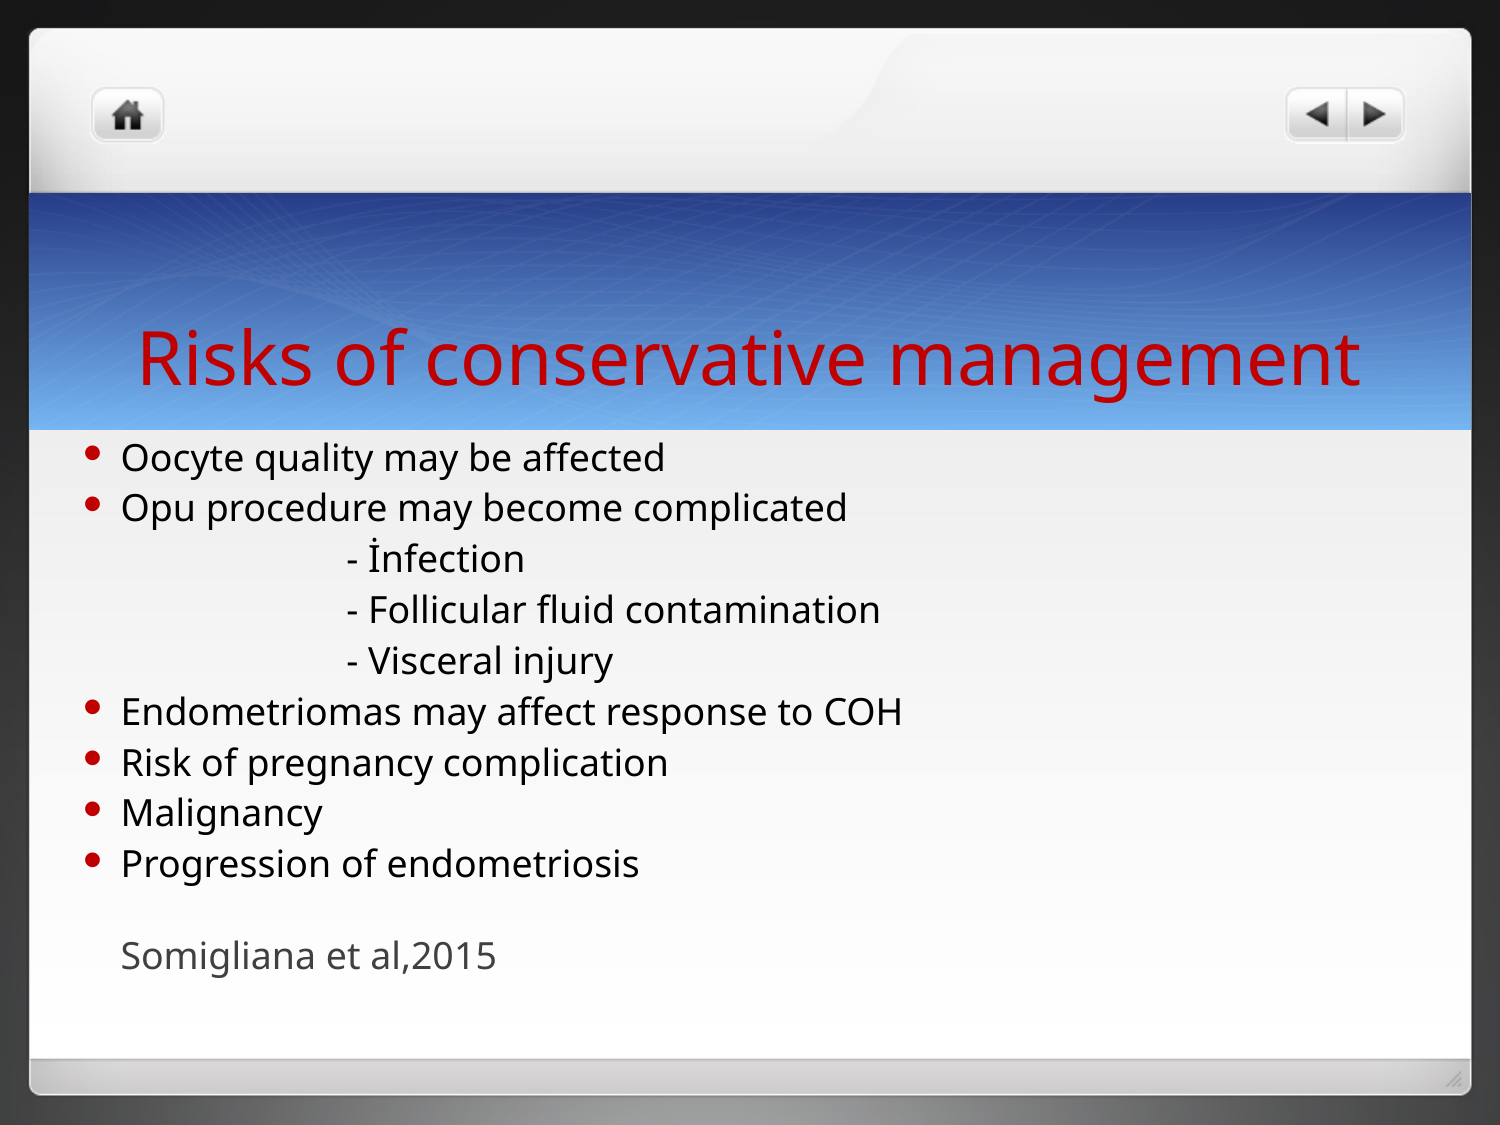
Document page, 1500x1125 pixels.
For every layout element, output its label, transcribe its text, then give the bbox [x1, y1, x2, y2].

picture [0, 0, 1500, 1125]
title Risks of conservative management [68, 270, 1432, 408]
list Oocyte quality may be affected Opu procedure may become complicated - İnfection - Follicular fluid contamination - Visceral injury Endometriomas may affect response to COH Risk of pregnancy complication Malignancy Progression of endometriosis Somigliana et al,2015 [68, 408, 1467, 996]
